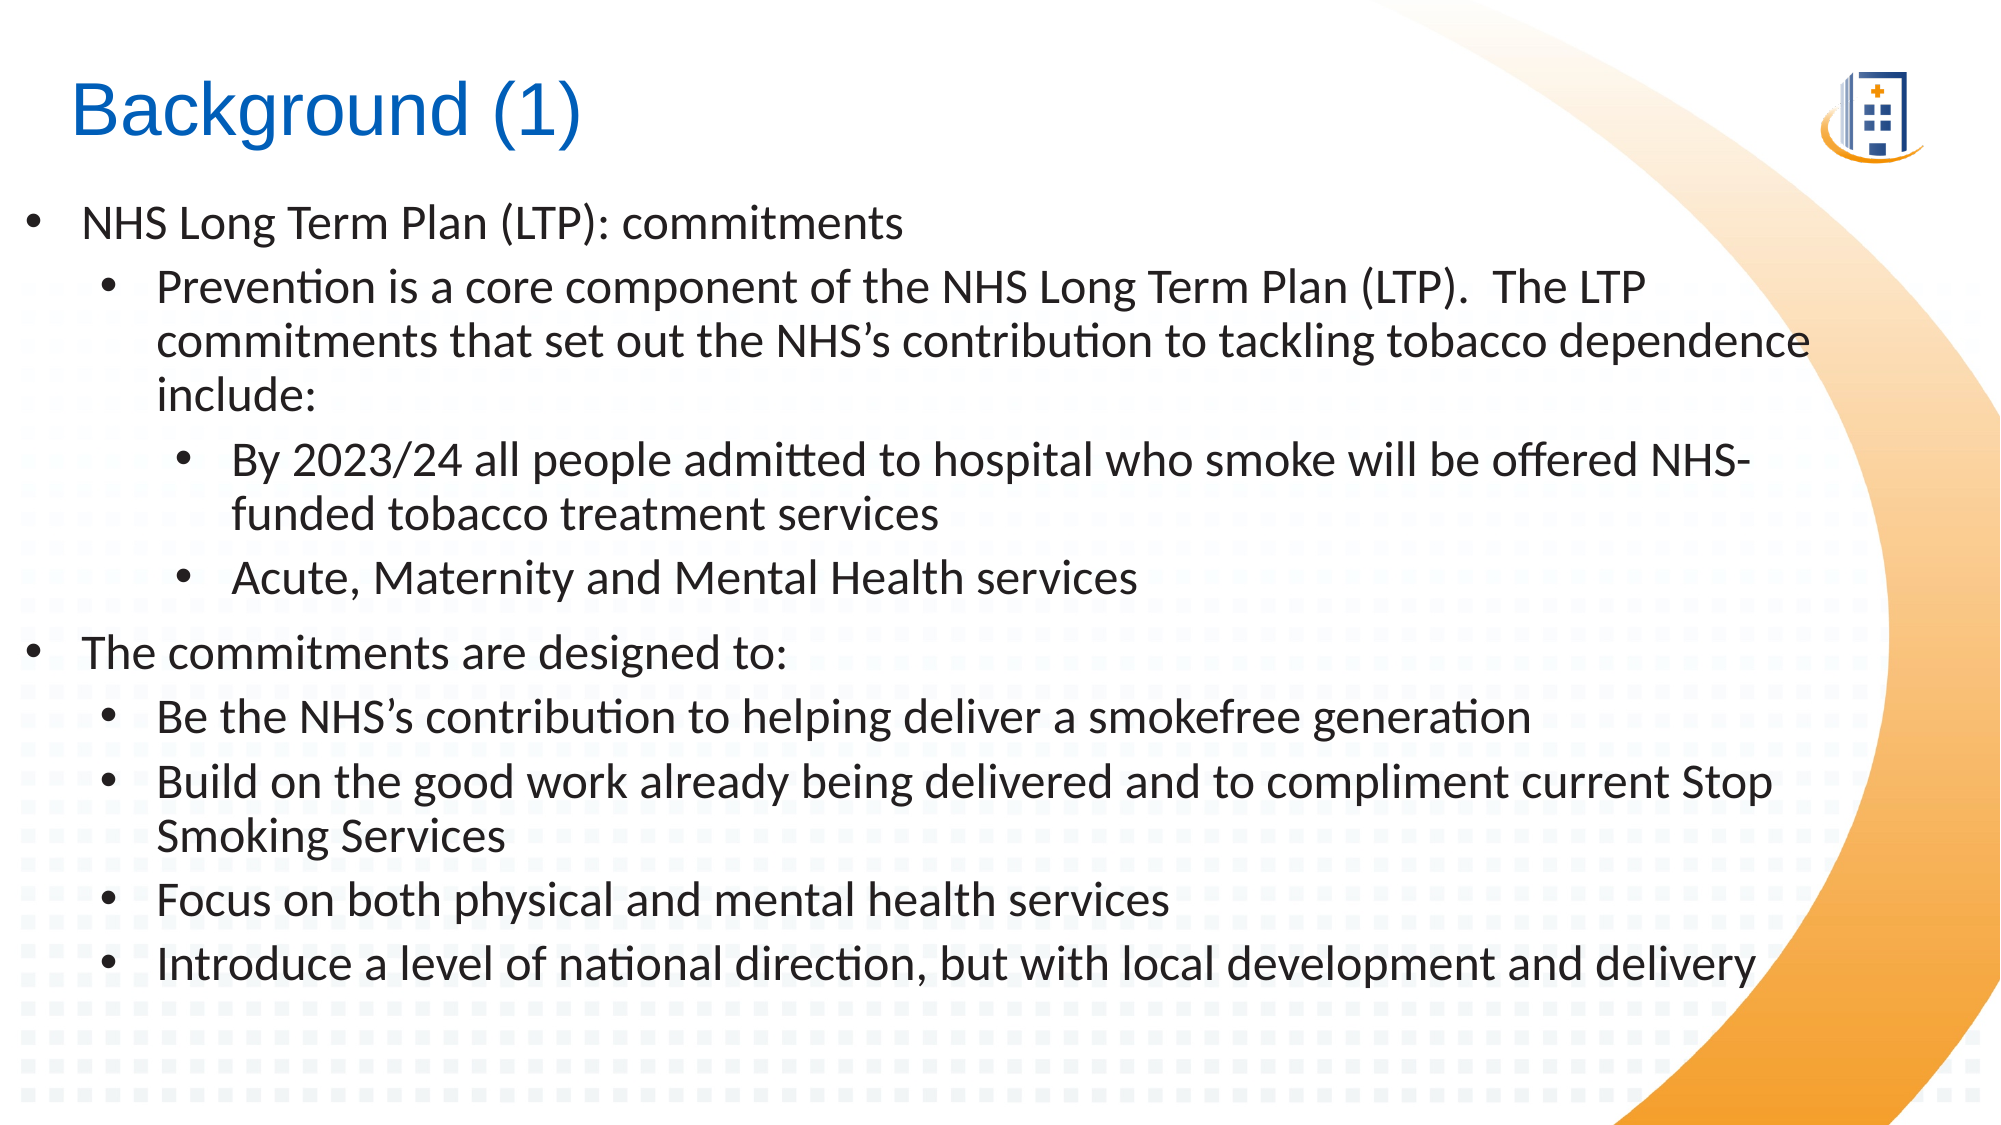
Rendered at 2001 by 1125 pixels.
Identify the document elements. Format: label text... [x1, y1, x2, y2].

list NHS Long Term Plan (LTP): commitments Prevention is a core component of the NHS Long Term Plan (LTP). The LTP commitments that set out the NHS’s contribution to tackling tobacco dependence include: By 2023/24 all people admitted to hospital who smoke will be offered NHS-funded tobacco treatment services Acute, Maternity and Mental Health services The commitments are designed to: Be the NHS’s contribution to helping deliver a smokefree generation Build on the good work already being delivered and to compliment current Stop Smoking Services Focus on both physical and mental health services Introduce a level of national direction, but with local development and delivery [24, 196, 1827, 882]
title Background (1) [70, 71, 1517, 196]
picture [0, 0, 2000, 1125]
